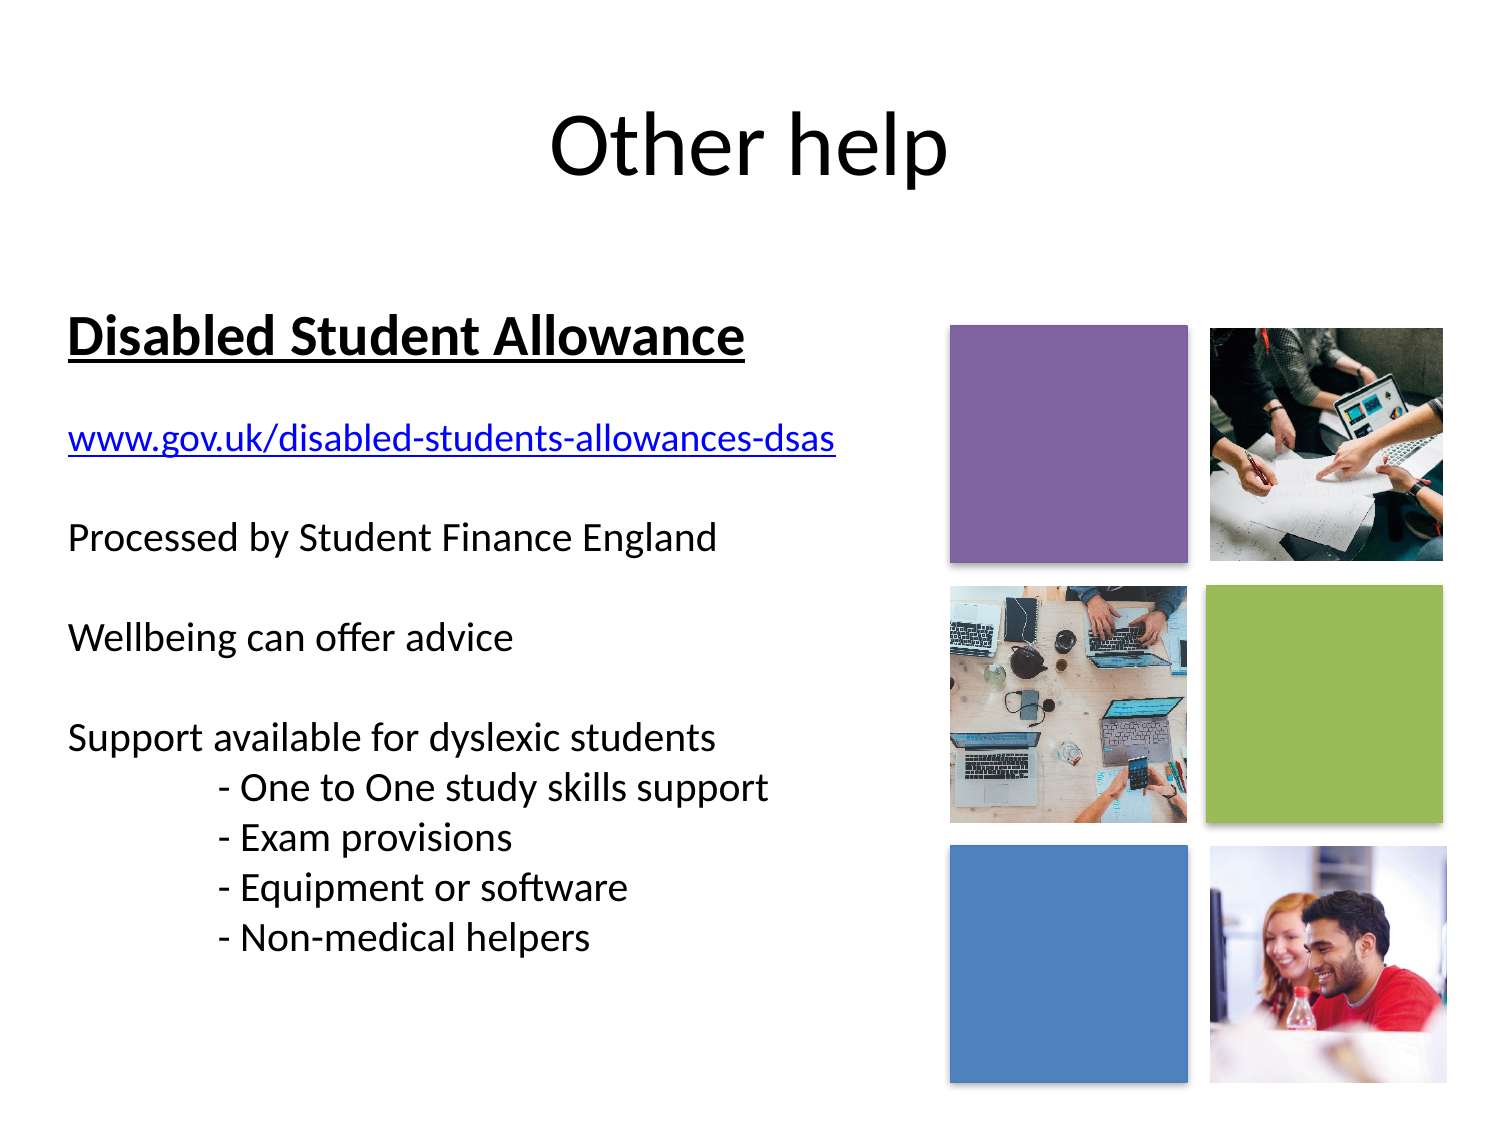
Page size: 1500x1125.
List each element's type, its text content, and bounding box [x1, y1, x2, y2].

title Other help [75, 45, 1425, 233]
text_box [1206, 585, 1443, 823]
picture [950, 585, 1188, 823]
picture [1210, 845, 1448, 1083]
text_box [950, 845, 1188, 1083]
text_box Disabled Student Allowance www.gov.uk/disabled-students-allowances-dsas Processed by Student Finance England Wellbeing can offer advice Support available for dyslexic students - One to One study skills support - Exam provisions - Equipment or software - Non-medical helpers [53, 219, 951, 968]
text_box [950, 325, 1188, 563]
picture [1210, 328, 1443, 561]
